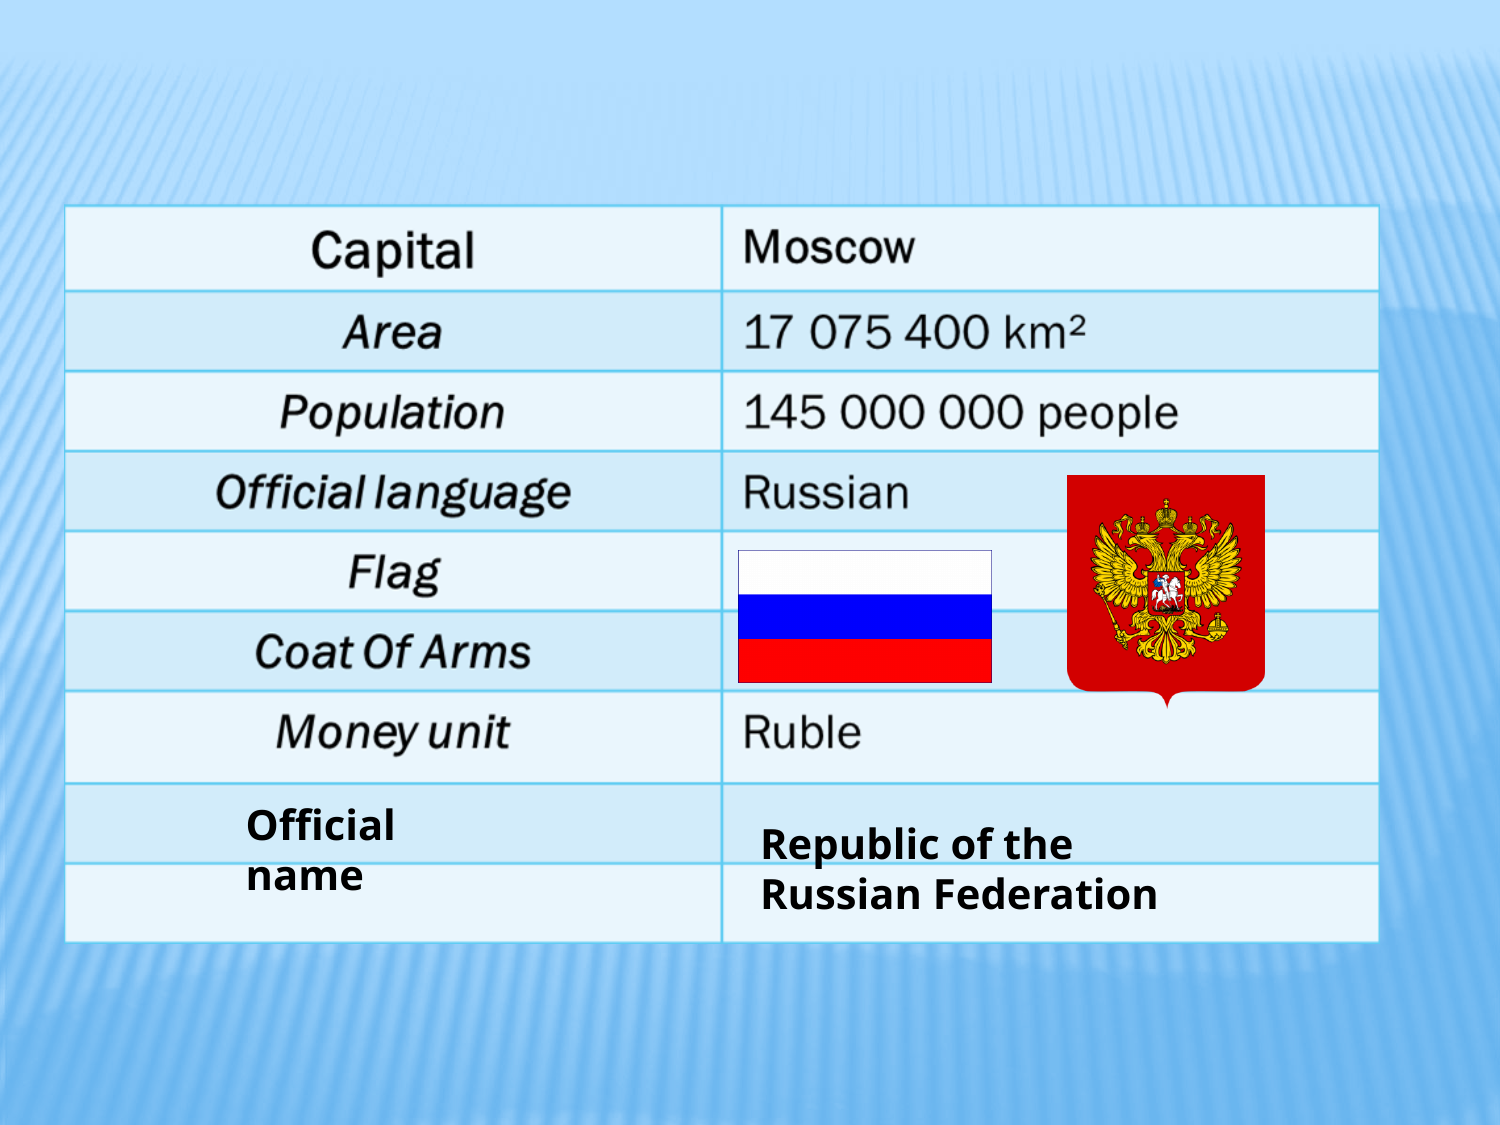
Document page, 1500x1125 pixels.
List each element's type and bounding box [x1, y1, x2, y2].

picture [64, 199, 1380, 944]
